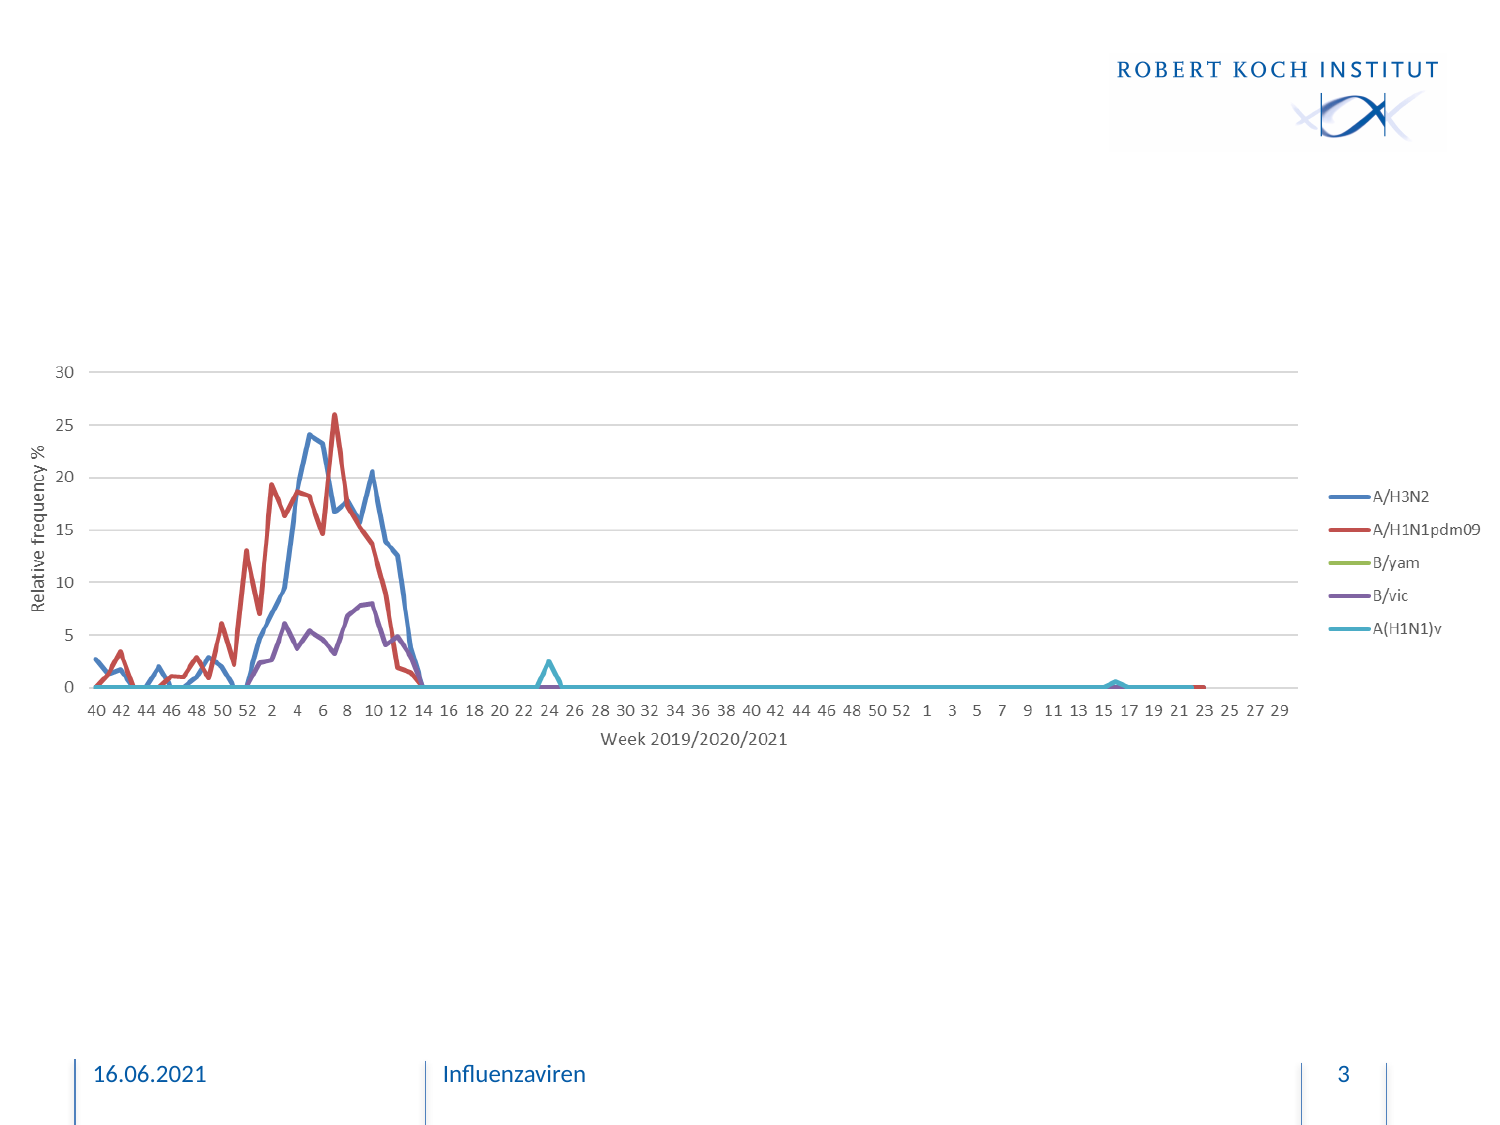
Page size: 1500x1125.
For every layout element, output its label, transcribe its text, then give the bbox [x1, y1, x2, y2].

picture [1109, 53, 1447, 152]
picture [0, 350, 1500, 775]
footer Influenzaviren [442, 1042, 1246, 1103]
slide_number 3 [1302, 1042, 1385, 1103]
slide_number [92, 1042, 398, 1103]
